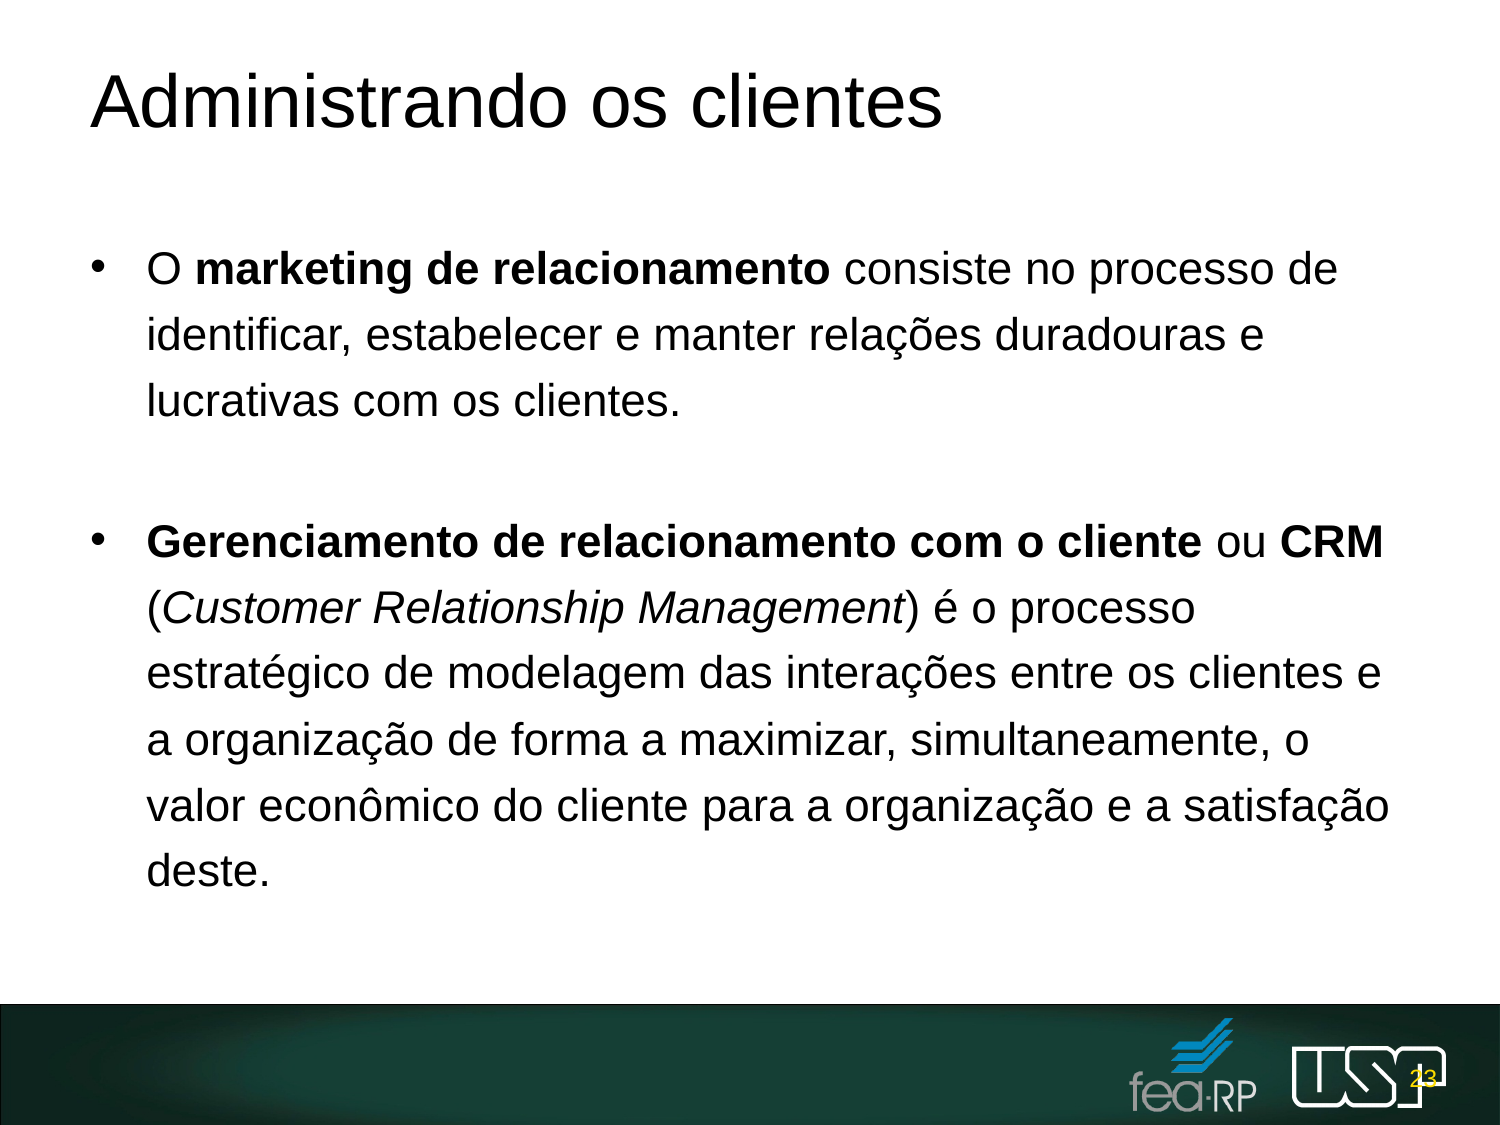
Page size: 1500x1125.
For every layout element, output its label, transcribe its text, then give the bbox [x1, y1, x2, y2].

title Administrando os clientes [75, 45, 1425, 197]
list O marketing de relacionamento consiste no processo de identificar, estabelecer e manter relações duradouras e lucrativas com os clientes. Gerenciamento de relacionamento com o cliente ou CRM (Customer Relationship Management) é o processo estratégico de modelagem das interações entre os clientes e a organização de forma a maximizar, simultaneamente, o valor econômico do cliente para a organização e a satisfação deste. [75, 219, 1425, 964]
picture [0, 1004, 1500, 1125]
slide_number 23 [1394, 1054, 1500, 1124]
